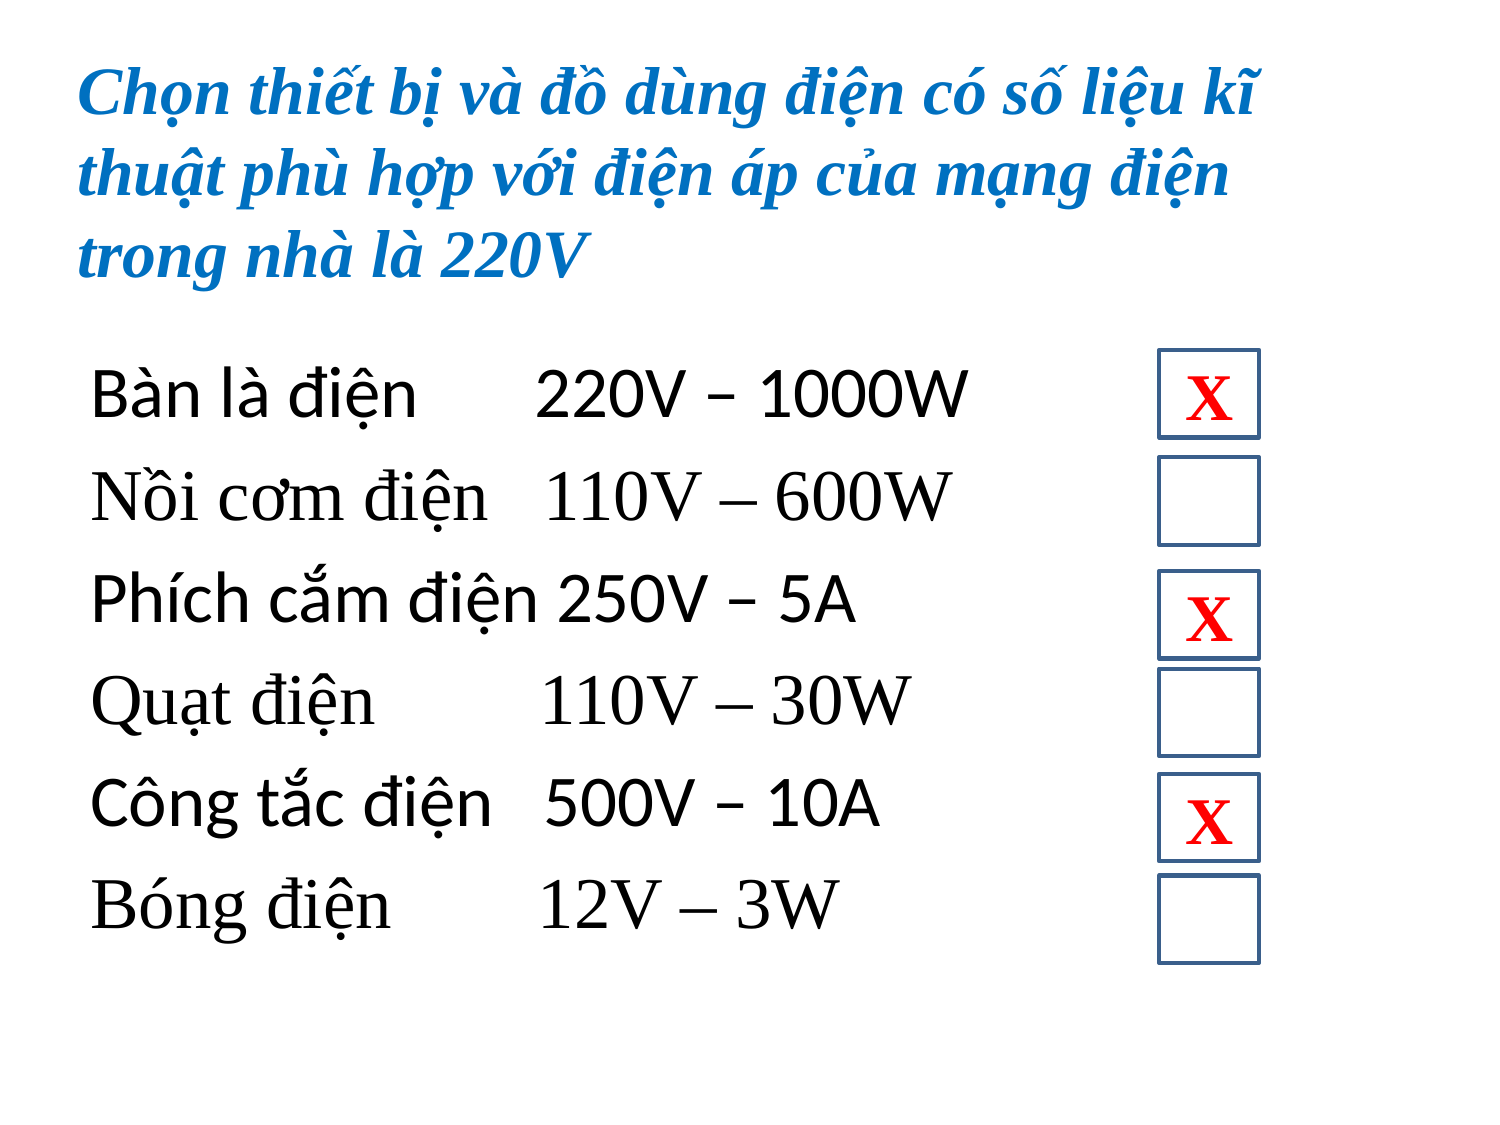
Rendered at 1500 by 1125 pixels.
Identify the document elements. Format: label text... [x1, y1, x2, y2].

text_box [1157, 455, 1261, 547]
text_box X [1157, 348, 1261, 440]
text_box [1157, 667, 1261, 758]
text_box [1157, 873, 1261, 965]
title Chọn thiết bị và đồ dùng điện có số liệu kĩ thuật phù hợp với điện áp của mạng điện trong nhà là 220V [62, 37, 1413, 300]
list Bàn là điện 220V – 1000W Nồi cơm điện 110V – 600W Phích cắm điện 250V – 5A Quạt điện 110V – 30W Công tắc điện 500V – 10A Bóng điện 12V – 3W [75, 337, 1425, 1005]
text_box X [1157, 569, 1261, 661]
text_box X [1157, 772, 1261, 863]
